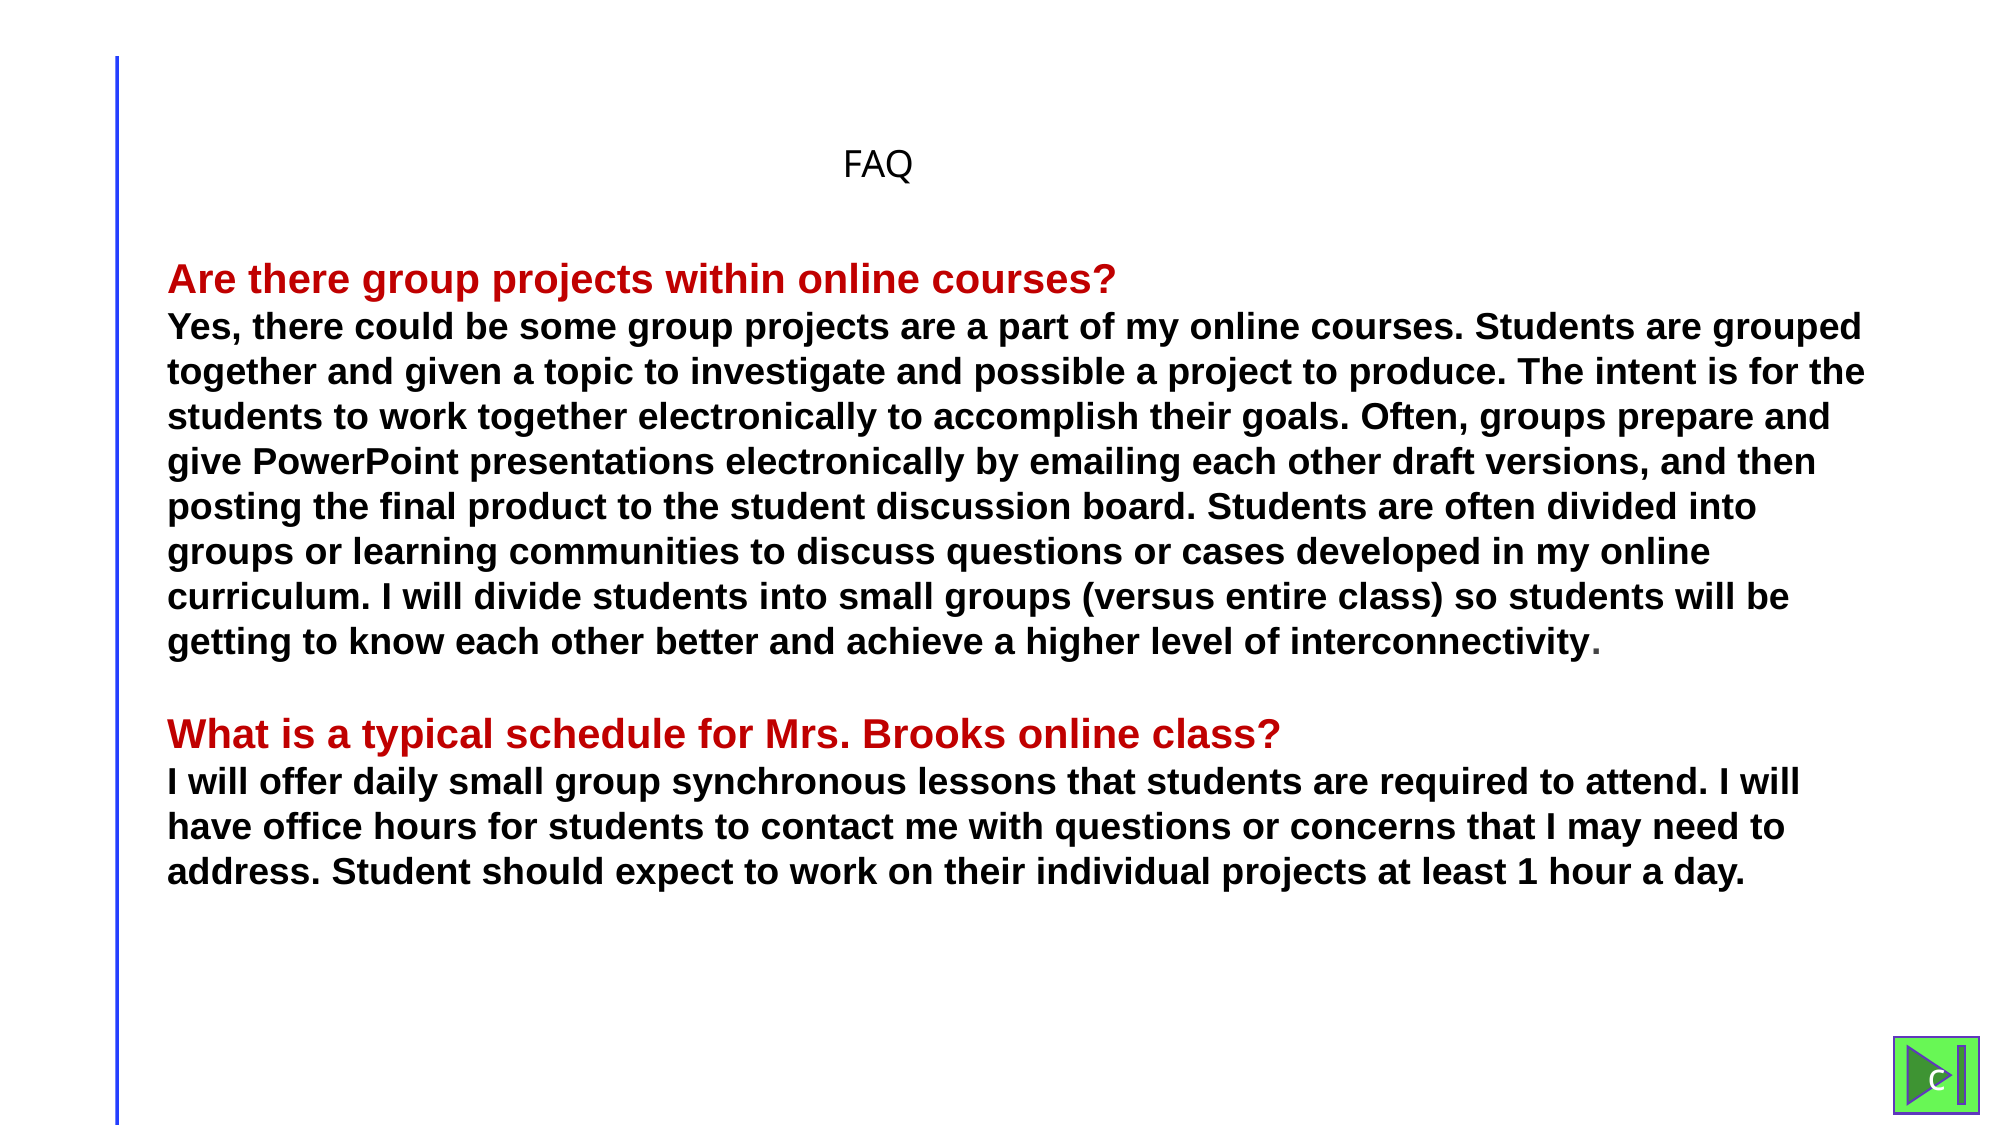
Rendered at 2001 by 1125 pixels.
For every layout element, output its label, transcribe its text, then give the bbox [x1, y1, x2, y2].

text_box FAQ [827, 132, 1489, 193]
text_box c [1893, 1036, 1980, 1115]
text_box Are there group projects within online courses? ​ Yes, there could be some group projects are a part of my online courses. Students are grouped together and given a topic to investigate and possible a project to produce. The intent is for the students to work together electronically to accomplish their goals. Often, groups prepare and give PowerPoint presentations electronically by emailing each other draft versions, and then posting the final product to the student discussion board. Students are often divided into groups or learning communities to discuss questions or cases developed in my online curriculum. I will divide students into small groups (versus entire class) so students will be getting to know each other better and achieve a higher level of interconnectivity. ​ What is a typical schedule for Mrs. Brooks online class? ​ I will offer daily small group synchronous lessons that students are required to attend. I will have office hours for students to contact me with questions or concerns that I may need to address. Student should expect to work on their individual projects at least 1 hour a day. [152, 244, 1905, 980]
